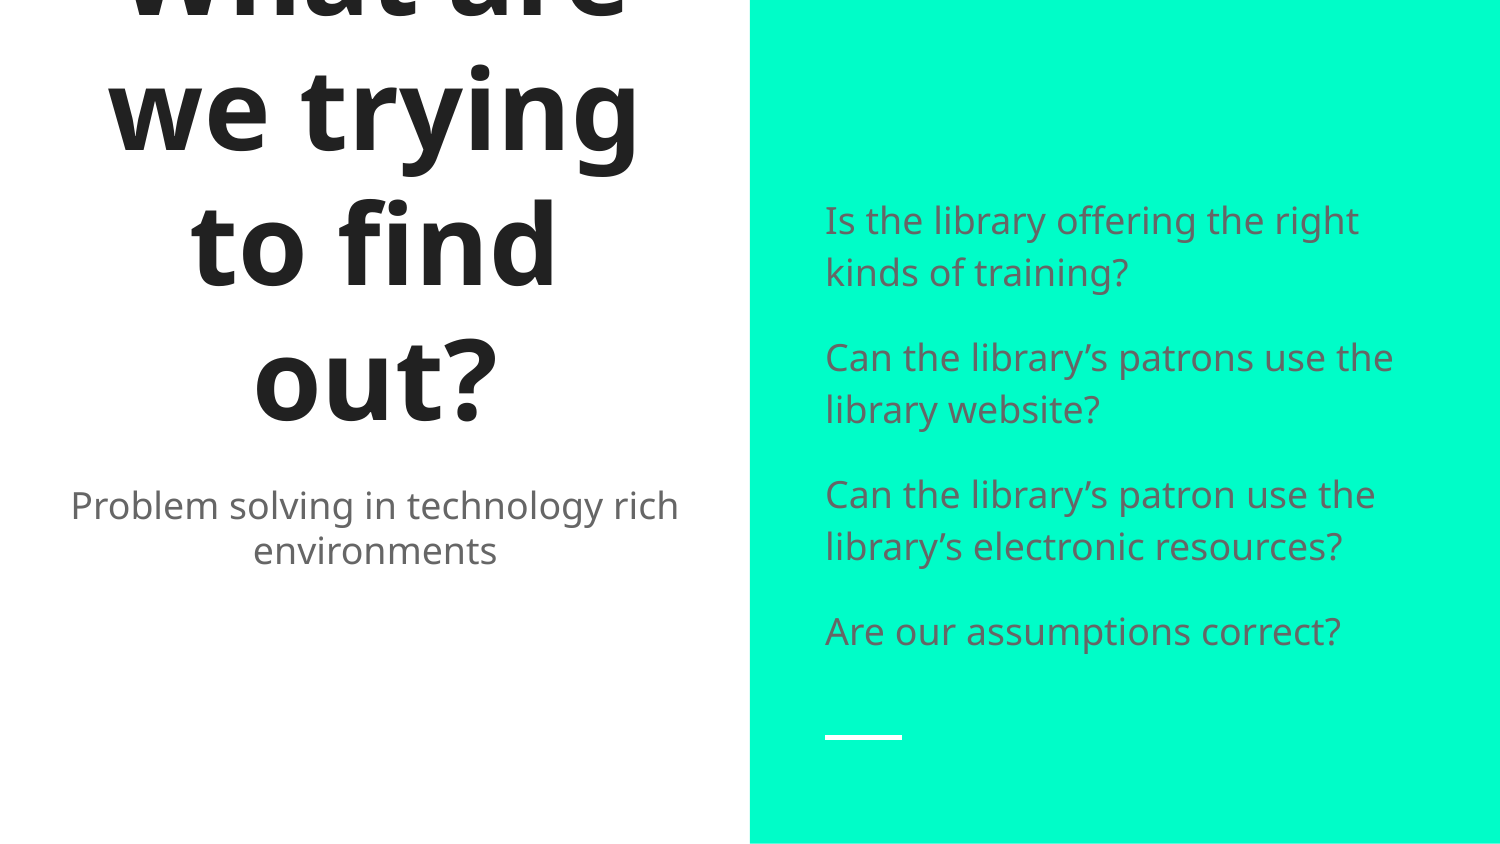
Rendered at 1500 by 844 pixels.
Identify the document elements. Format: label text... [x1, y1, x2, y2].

subtitle Problem solving in technology rich environments [43, 466, 708, 688]
list Is the library offering the right kinds of training? Can the library’s patrons use the library website? Can the library’s patron use the library’s electronic resources? Are our assumptions correct? [810, 118, 1440, 725]
title What are we trying to find out? [43, 177, 708, 458]
